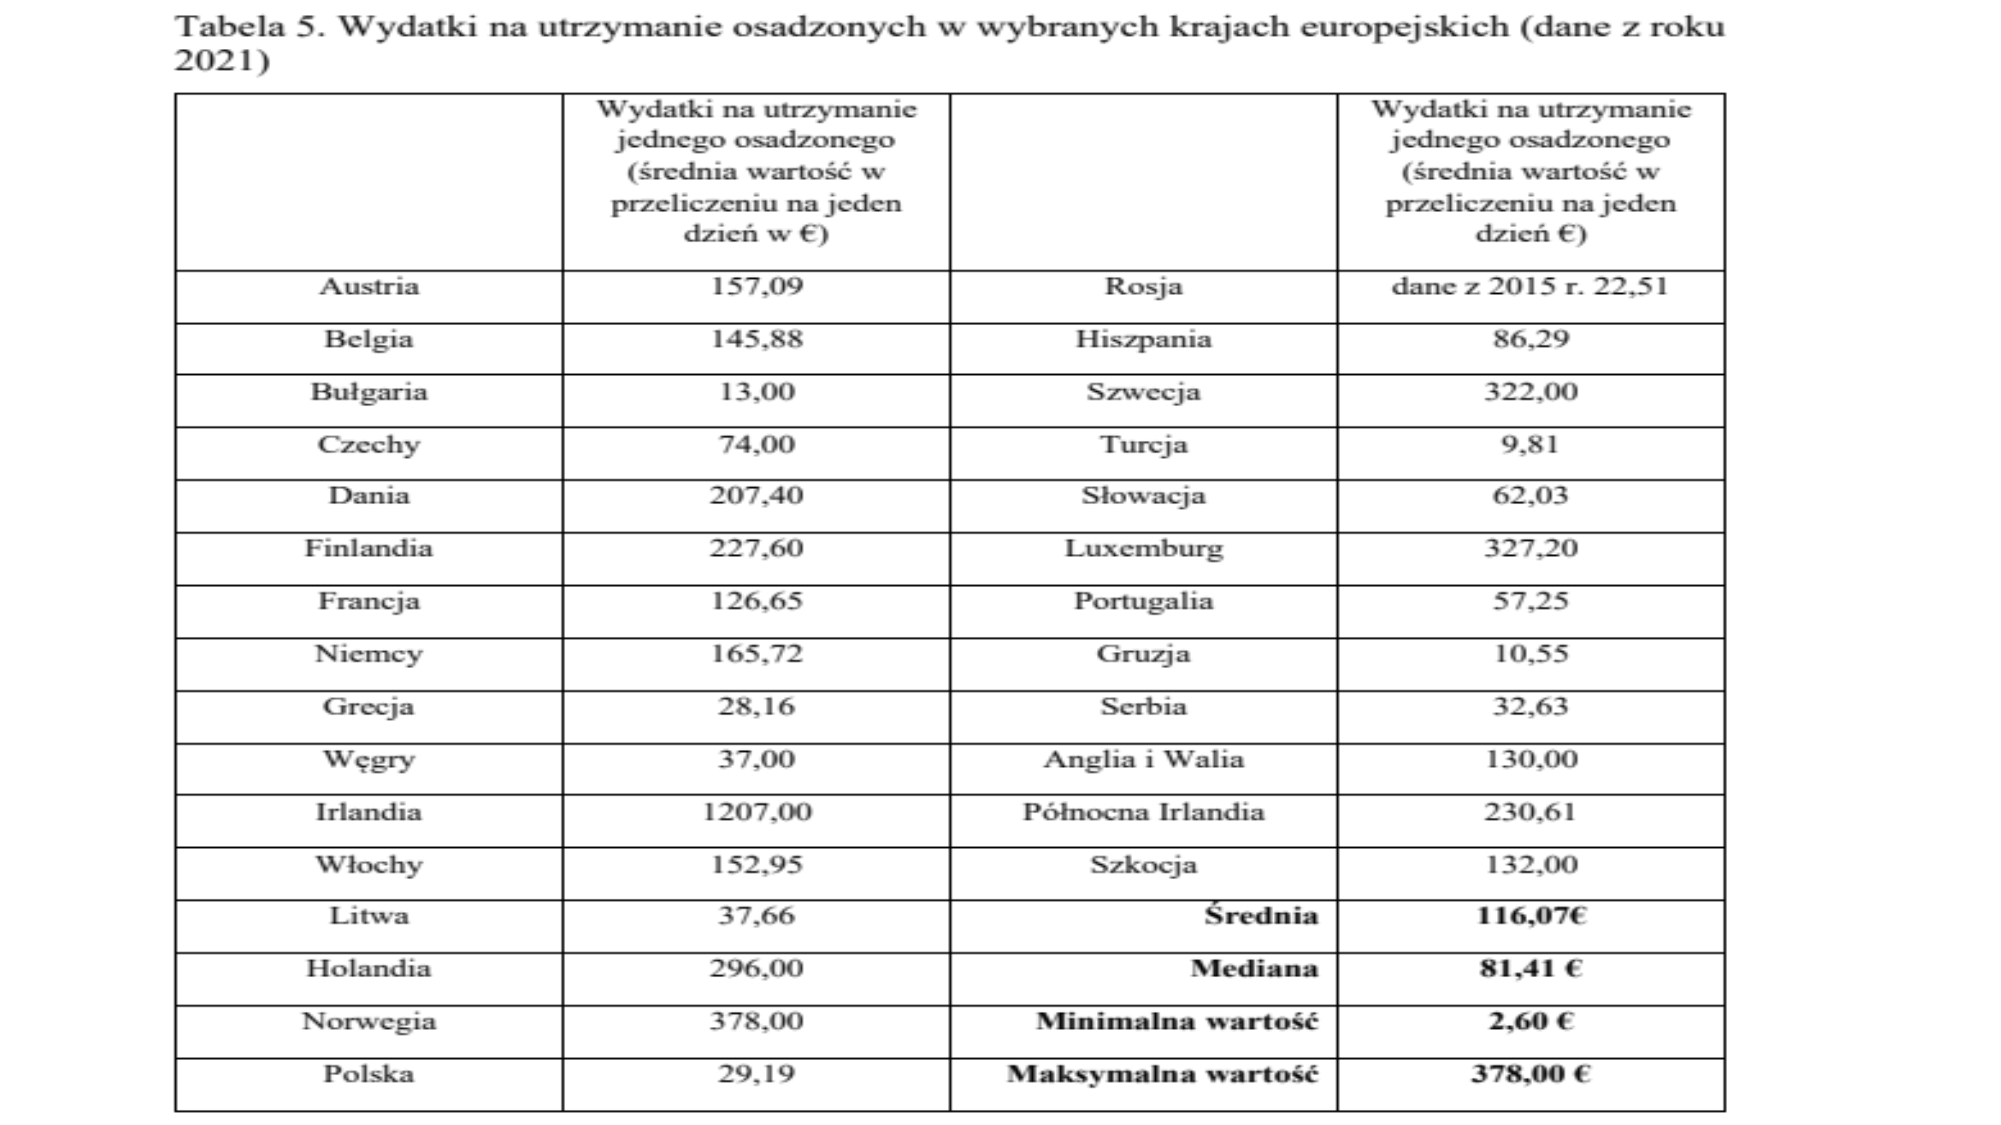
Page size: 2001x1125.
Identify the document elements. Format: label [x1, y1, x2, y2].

picture [111, 0, 1781, 1125]
